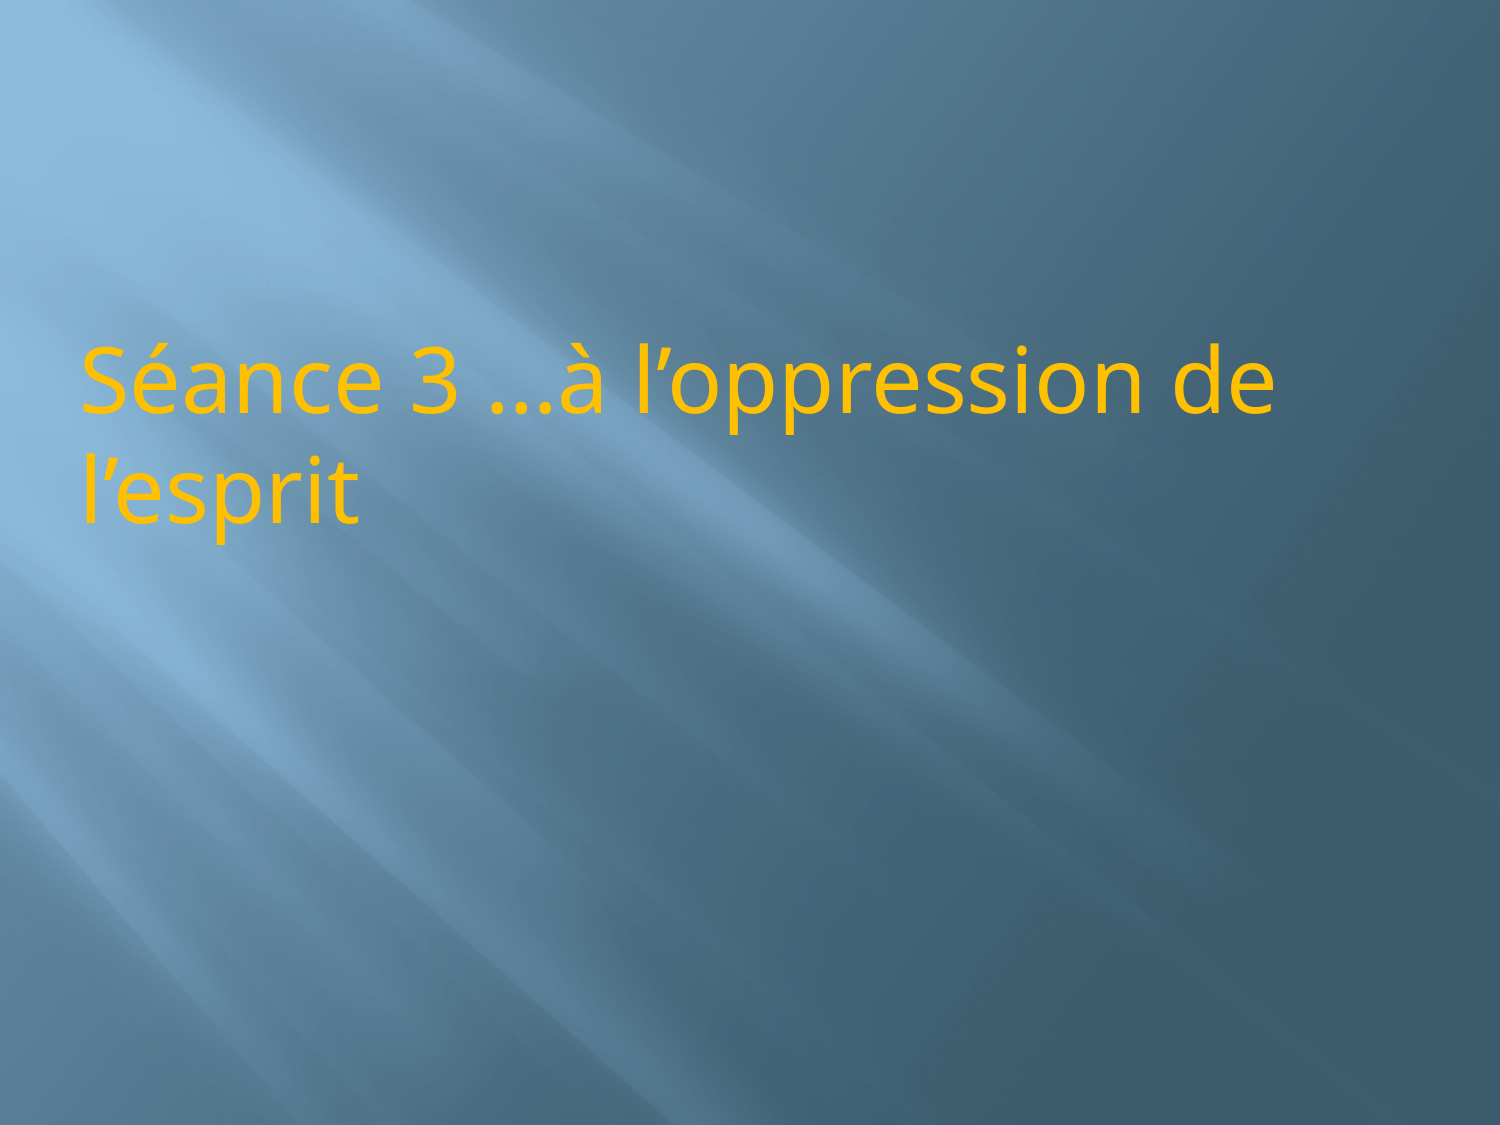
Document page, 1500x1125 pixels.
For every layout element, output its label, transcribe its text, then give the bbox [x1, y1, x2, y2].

text_box Séance 3 …à l’oppression de l’esprit [64, 314, 1424, 550]
